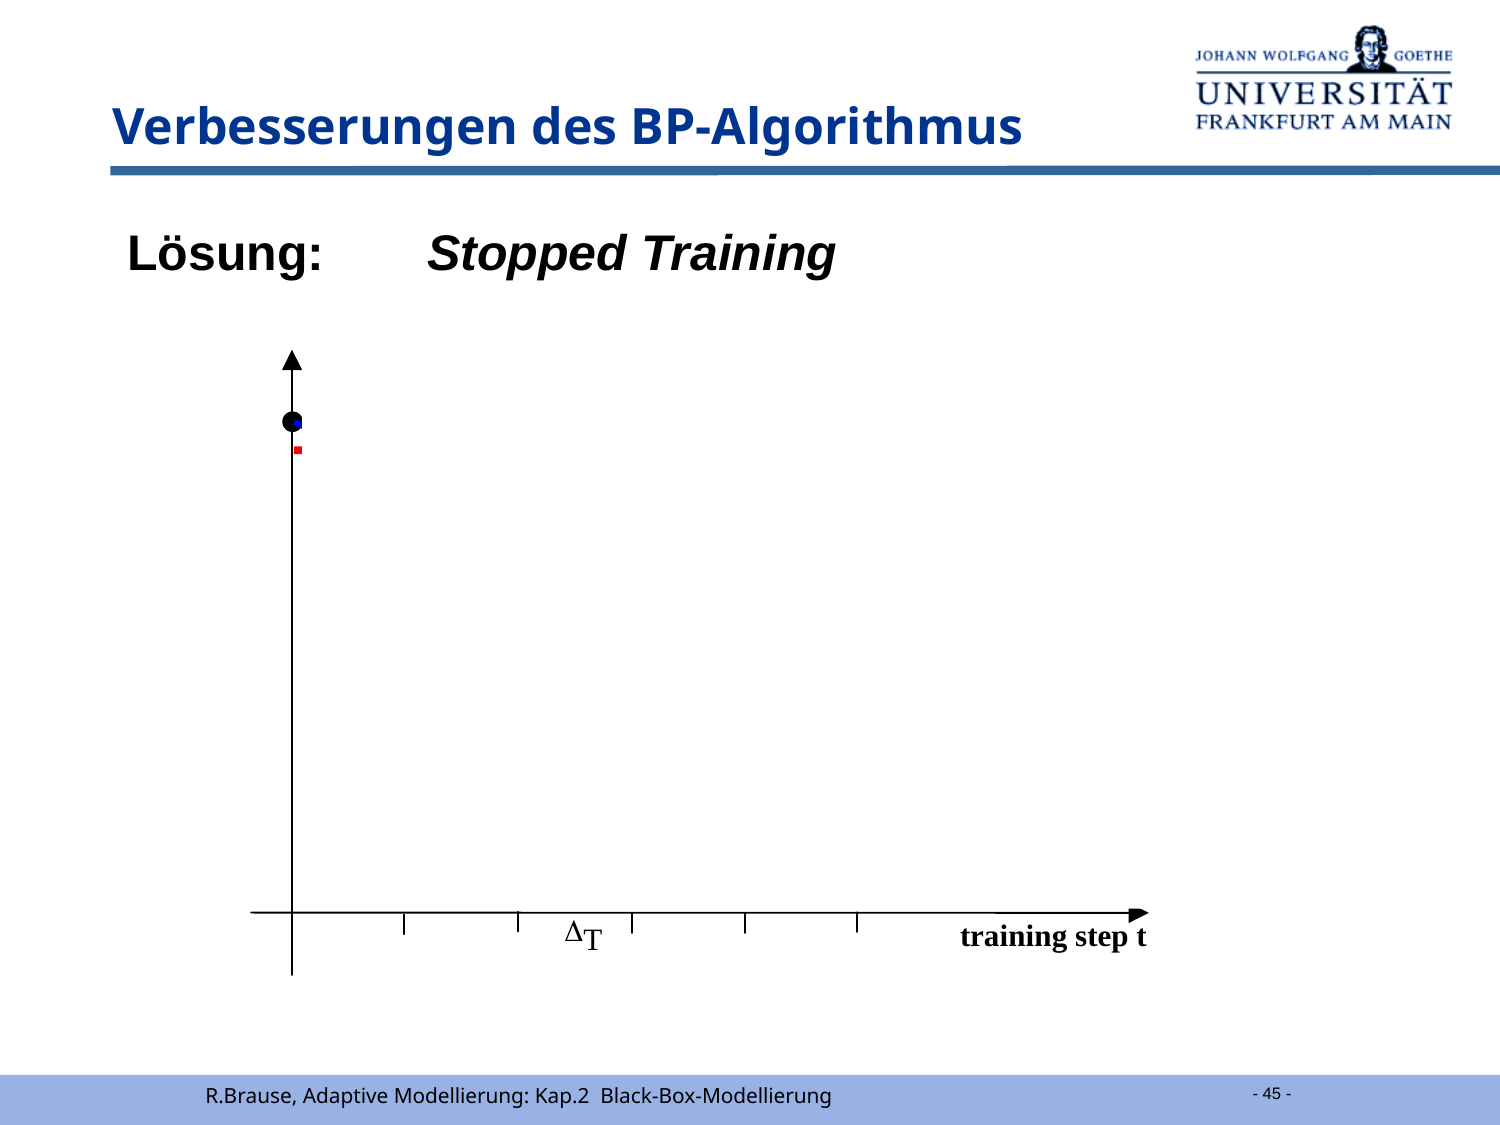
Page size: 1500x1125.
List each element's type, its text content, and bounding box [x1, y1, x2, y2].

list Lösung: Stopped Training [112, 212, 1438, 1067]
footer R.Brause, Adaptive Modellierung: Kap.2 Black-Box-Modellierung [110, 1074, 927, 1125]
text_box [239, 347, 1168, 979]
title Verbesserungen des BP-Algorithmus [112, 87, 1188, 188]
picture [1187, 24, 1463, 142]
slide_number - 45 - [1237, 1074, 1413, 1114]
